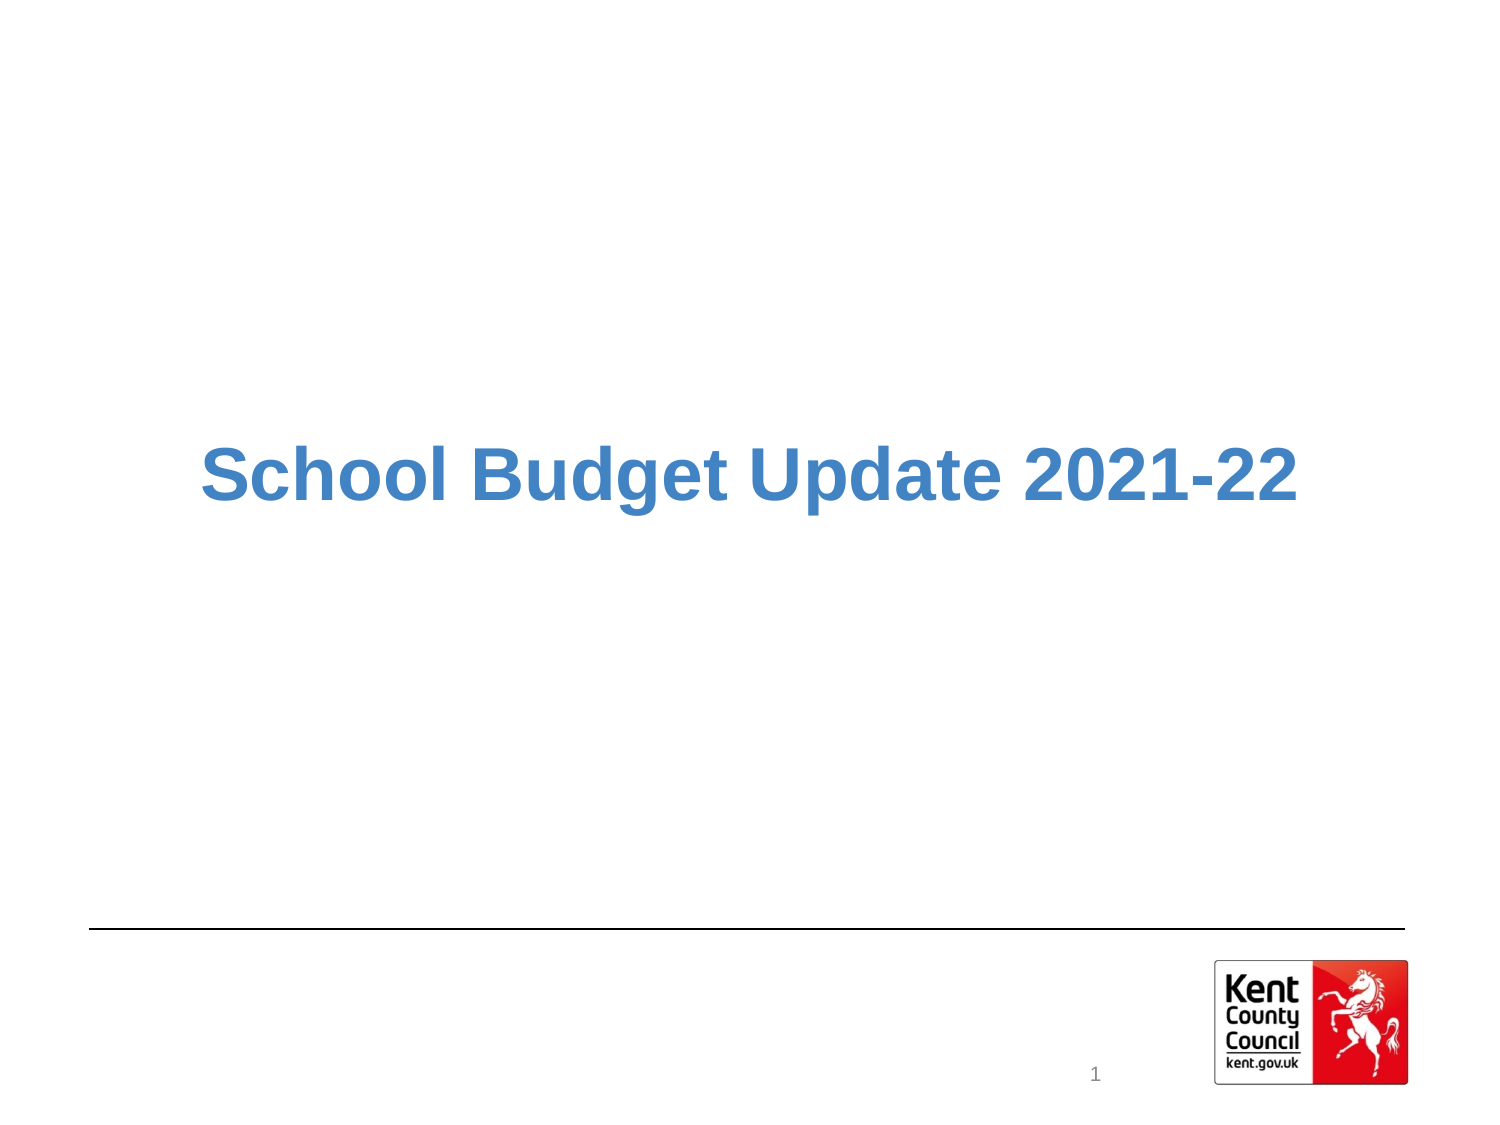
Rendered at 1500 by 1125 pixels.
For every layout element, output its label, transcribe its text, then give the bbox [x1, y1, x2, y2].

title School Budget Update 2021-22 [112, 349, 1388, 591]
slide_number 1 [1074, 1042, 1425, 1103]
picture [1210, 954, 1412, 1042]
